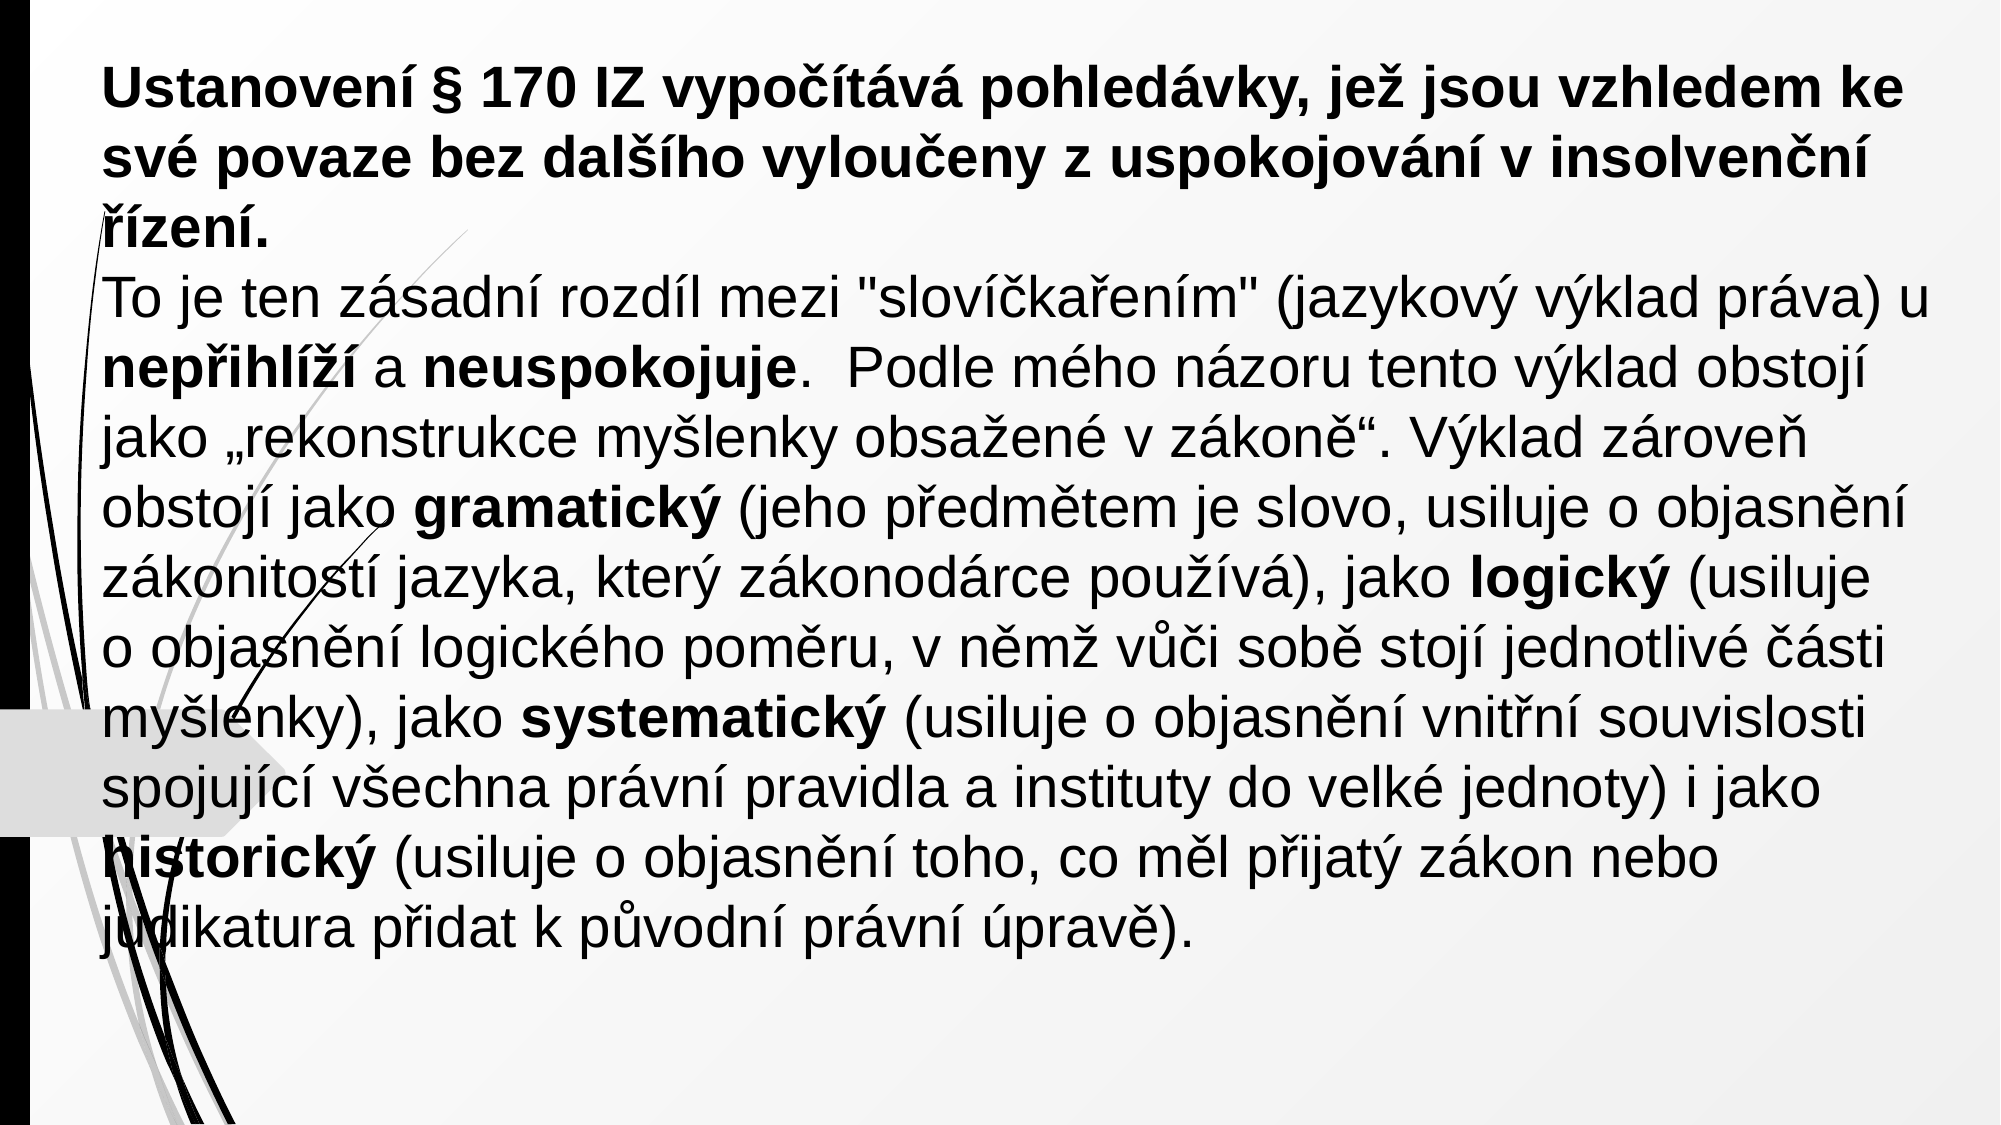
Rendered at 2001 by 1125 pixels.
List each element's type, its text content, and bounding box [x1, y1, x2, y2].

text_box Ustanovení § 170 IZ vypočítává pohledávky, jež jsou vzhledem ke své povaze bez dalšího vyloučeny z uspokojování v insolvenční řízení. To je ten zásadní rozdíl mezi "slovíčkařením" (jazykový výklad práva) u nepřihlíží a neuspokojuje. Podle mého názoru tento výklad obstojí jako „rekonstrukce myšlenky obsažené v zákoně“. Výklad zároveň obstojí jako gramatický (jeho předmětem je slovo, usiluje o objasnění zákonitostí jazyka, který zákonodárce používá), jako logický (usiluje o objasnění logického poměru, v němž vůči sobě stojí jednotlivé části myšlenky), jako systematický (usiluje o objasnění vnitřní souvislosti spojující všechna právní pravidla a instituty do velké jednoty) i jako historický (usiluje o objasnění toho, co měl přijatý zákon nebo judikatura přidat k původní právní úpravě). [86, 42, 2000, 967]
